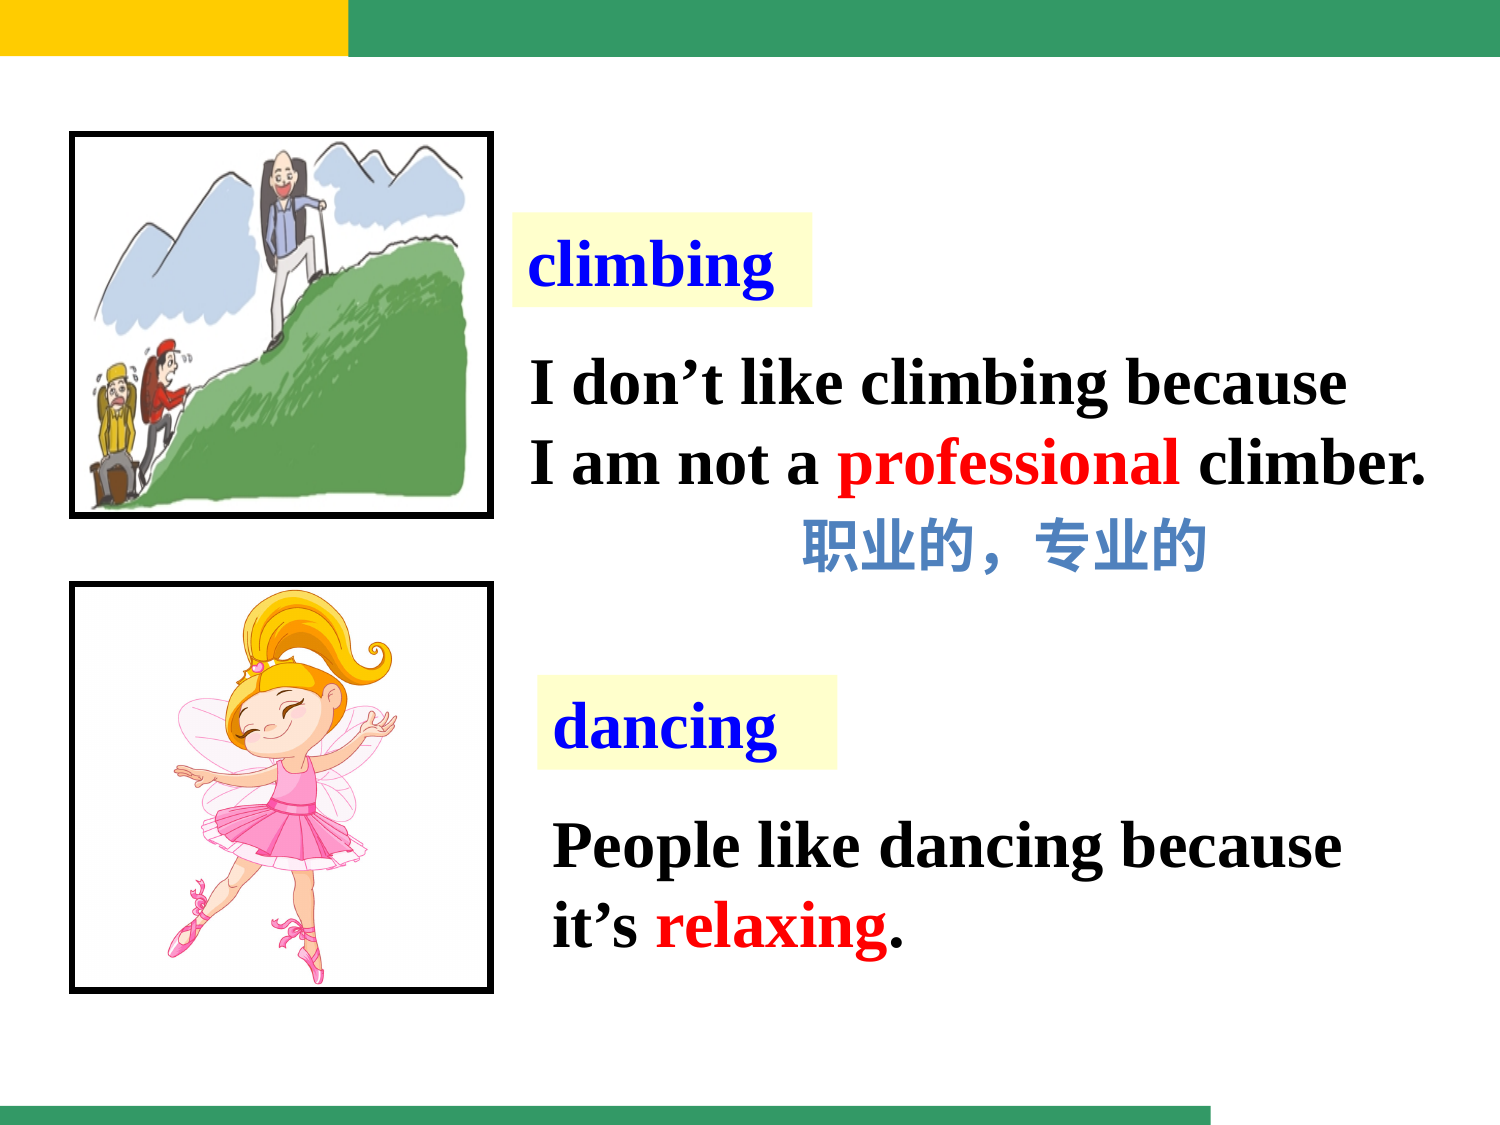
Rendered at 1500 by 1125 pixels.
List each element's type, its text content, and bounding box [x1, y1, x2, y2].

text_box People like dancing because it’s relaxing. [537, 793, 1400, 968]
text_box I don’t like climbing because I am not a professional climber. [514, 330, 1471, 506]
picture [74, 137, 488, 513]
text_box climbing [512, 212, 813, 308]
text_box 职业的，专业的 [786, 501, 1249, 587]
text_box dancing [537, 674, 838, 770]
picture [74, 587, 488, 988]
